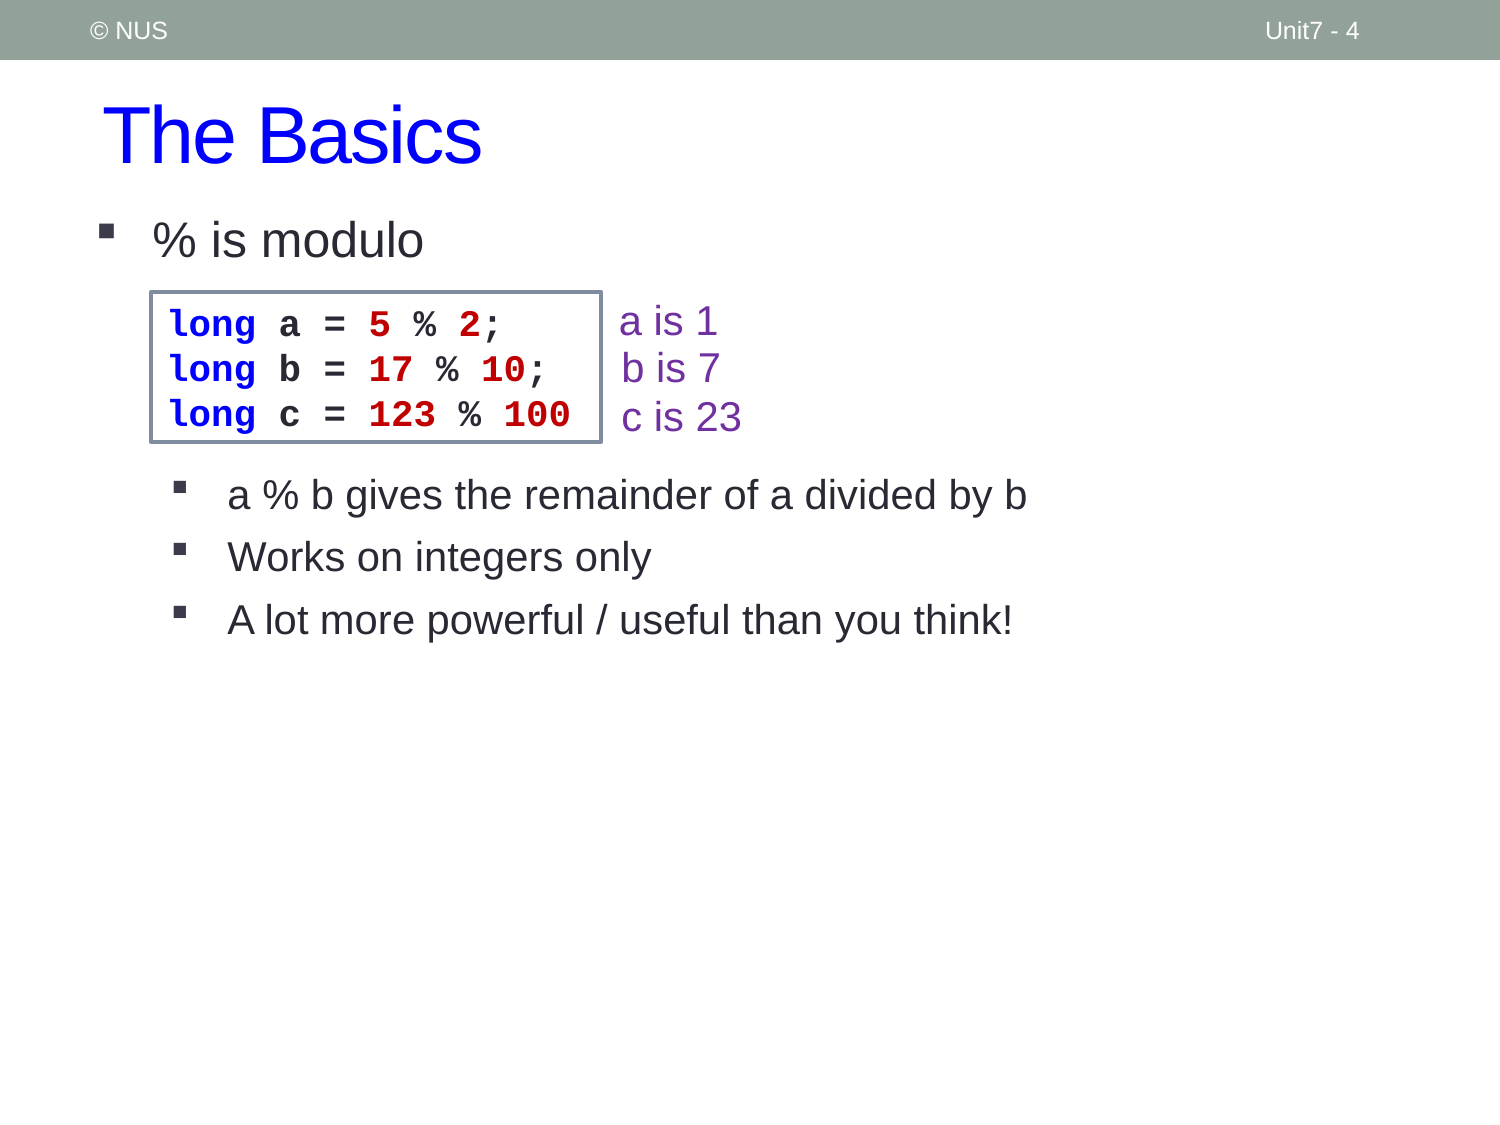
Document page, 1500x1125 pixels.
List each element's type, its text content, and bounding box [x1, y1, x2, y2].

slide_number Unit7 - 4 [1250, 3, 1425, 57]
slide_number © NUS [75, 3, 550, 57]
title The Basics [87, 75, 1425, 188]
text_box long a = 5 % 2; long b = 17 % 10; long c = 123 % 100 [149, 290, 603, 444]
text_box b is 7 [606, 333, 858, 382]
text_box a is 1 [604, 286, 855, 352]
text_box c is 23 [606, 382, 858, 447]
text_box % is modulo a % b gives the remainder of a divided by b Works on integers only A lot more powerful / useful than you think! [80, 200, 1375, 600]
